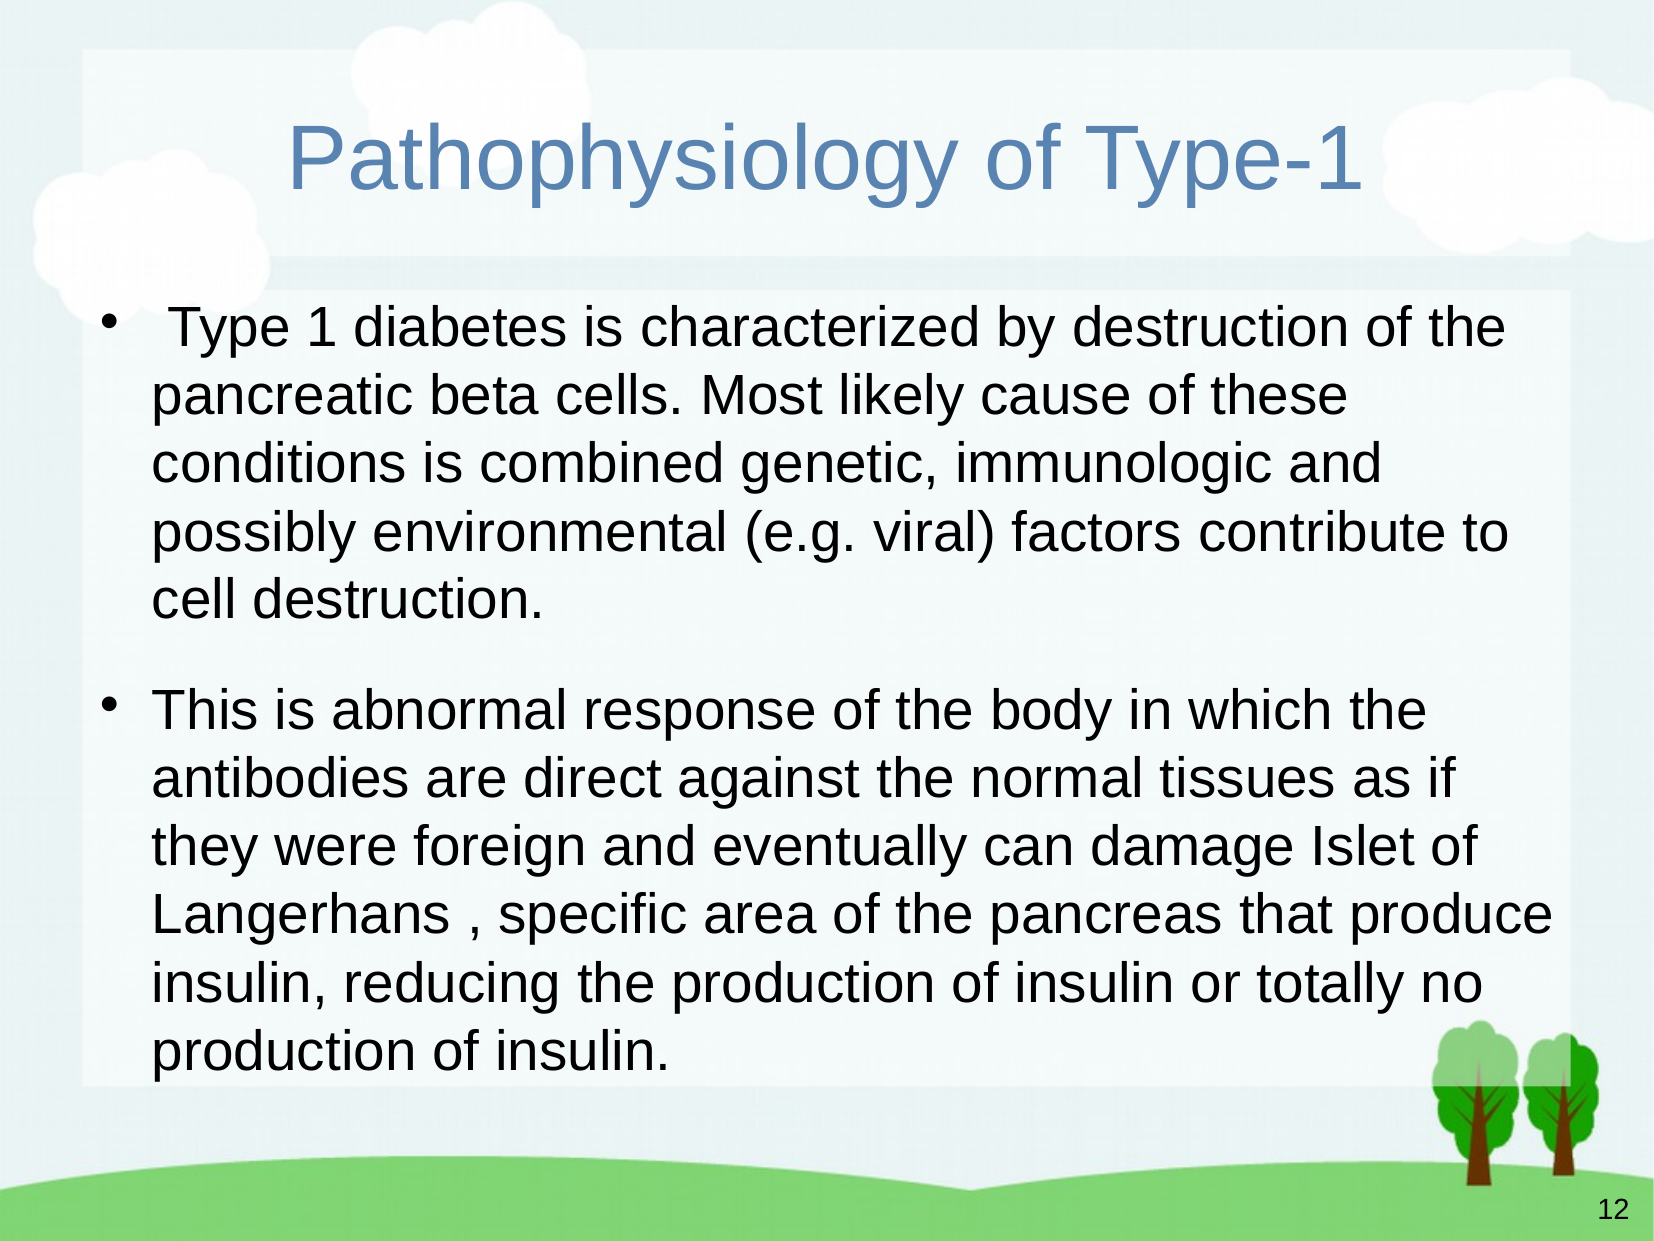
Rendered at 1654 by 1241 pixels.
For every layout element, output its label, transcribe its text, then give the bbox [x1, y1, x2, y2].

picture [0, 0, 1654, 1241]
list Type 1 diabetes is characterized by destruction of the pancreatic beta cells. Most likely cause of these conditions is combined genetic, immunologic and possibly environmental (e.g. viral) factors contribute to cell destruction. This is abnormal response of the body in which the antibodies are direct against the normal tissues as if they were foreign and eventually can damage Islet of Langerhans , specific area of the pancreas that produce insulin, reducing the production of insulin or totally no production of insulin. [82, 290, 1571, 1087]
slide_number 12 [1244, 1190, 1630, 1241]
title Pathophysiology of Type-1 [82, 49, 1571, 257]
